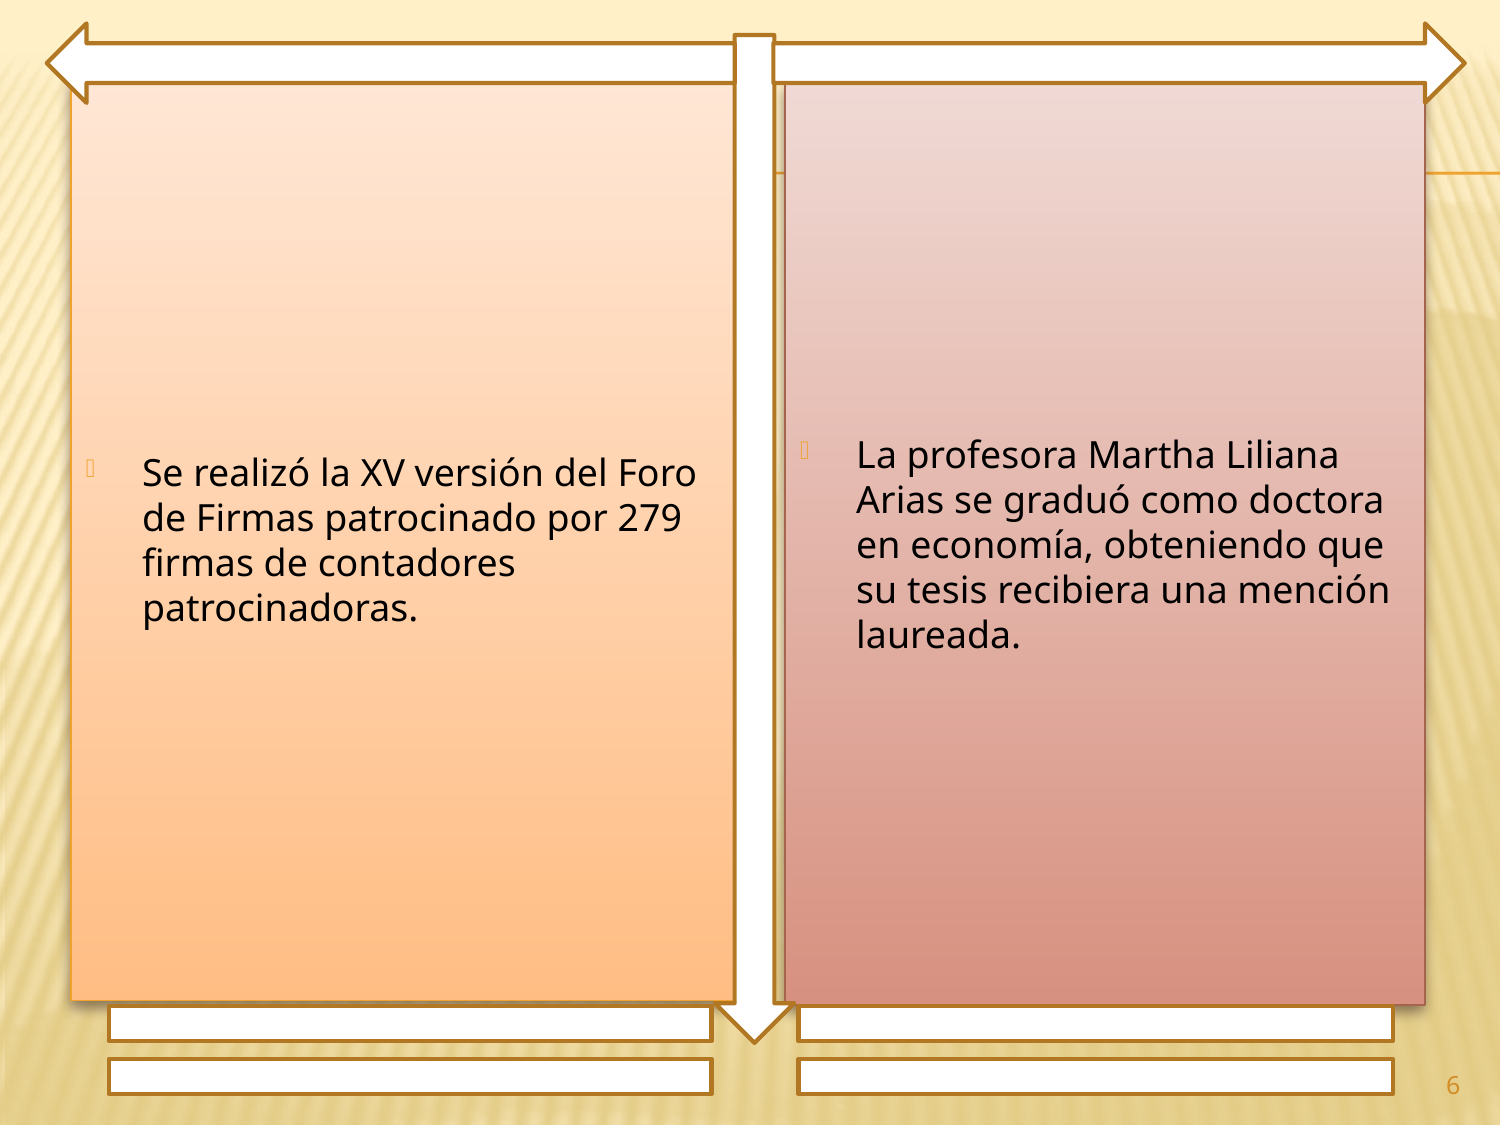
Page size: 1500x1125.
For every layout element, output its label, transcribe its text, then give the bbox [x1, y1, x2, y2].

slide_number 6 [1350, 1062, 1475, 1103]
text_box [796, 1004, 1395, 1043]
text_box [107, 1057, 714, 1096]
text_box [44, 21, 737, 105]
text_box [107, 1004, 714, 1043]
list Se realizó la XV versión del Foro de Firmas patrocinado por 279 firmas de contadores patrocinadoras. [70, 86, 732, 1001]
text_box [796, 1057, 1395, 1096]
list La profesora Martha Liliana Arias se graduó como doctora en economía, obteniendo que su tesis recibiera una mención laureada. [784, 86, 1426, 1006]
text_box [771, 21, 1467, 105]
text_box [712, 32, 797, 1046]
